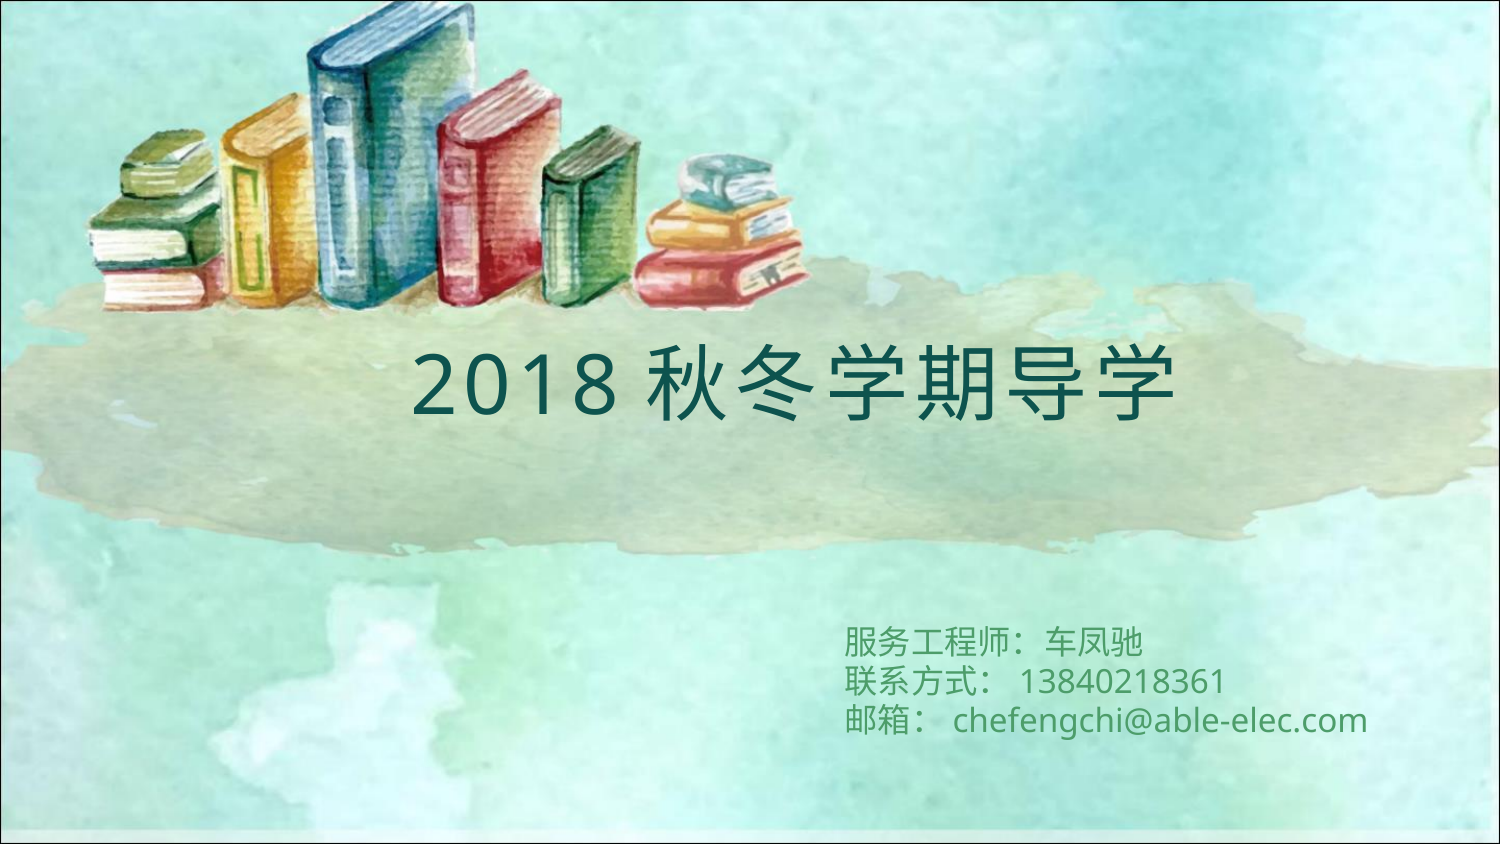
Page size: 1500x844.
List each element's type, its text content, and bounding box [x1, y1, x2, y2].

text_box [0, 0, 1500, 844]
text_box 服务工程师：车凤驰 联系方式：13840218361 邮箱：chefengchi@able-elec.com [844, 626, 1478, 740]
text_box 2018秋冬学期导学 [410, 344, 1418, 432]
